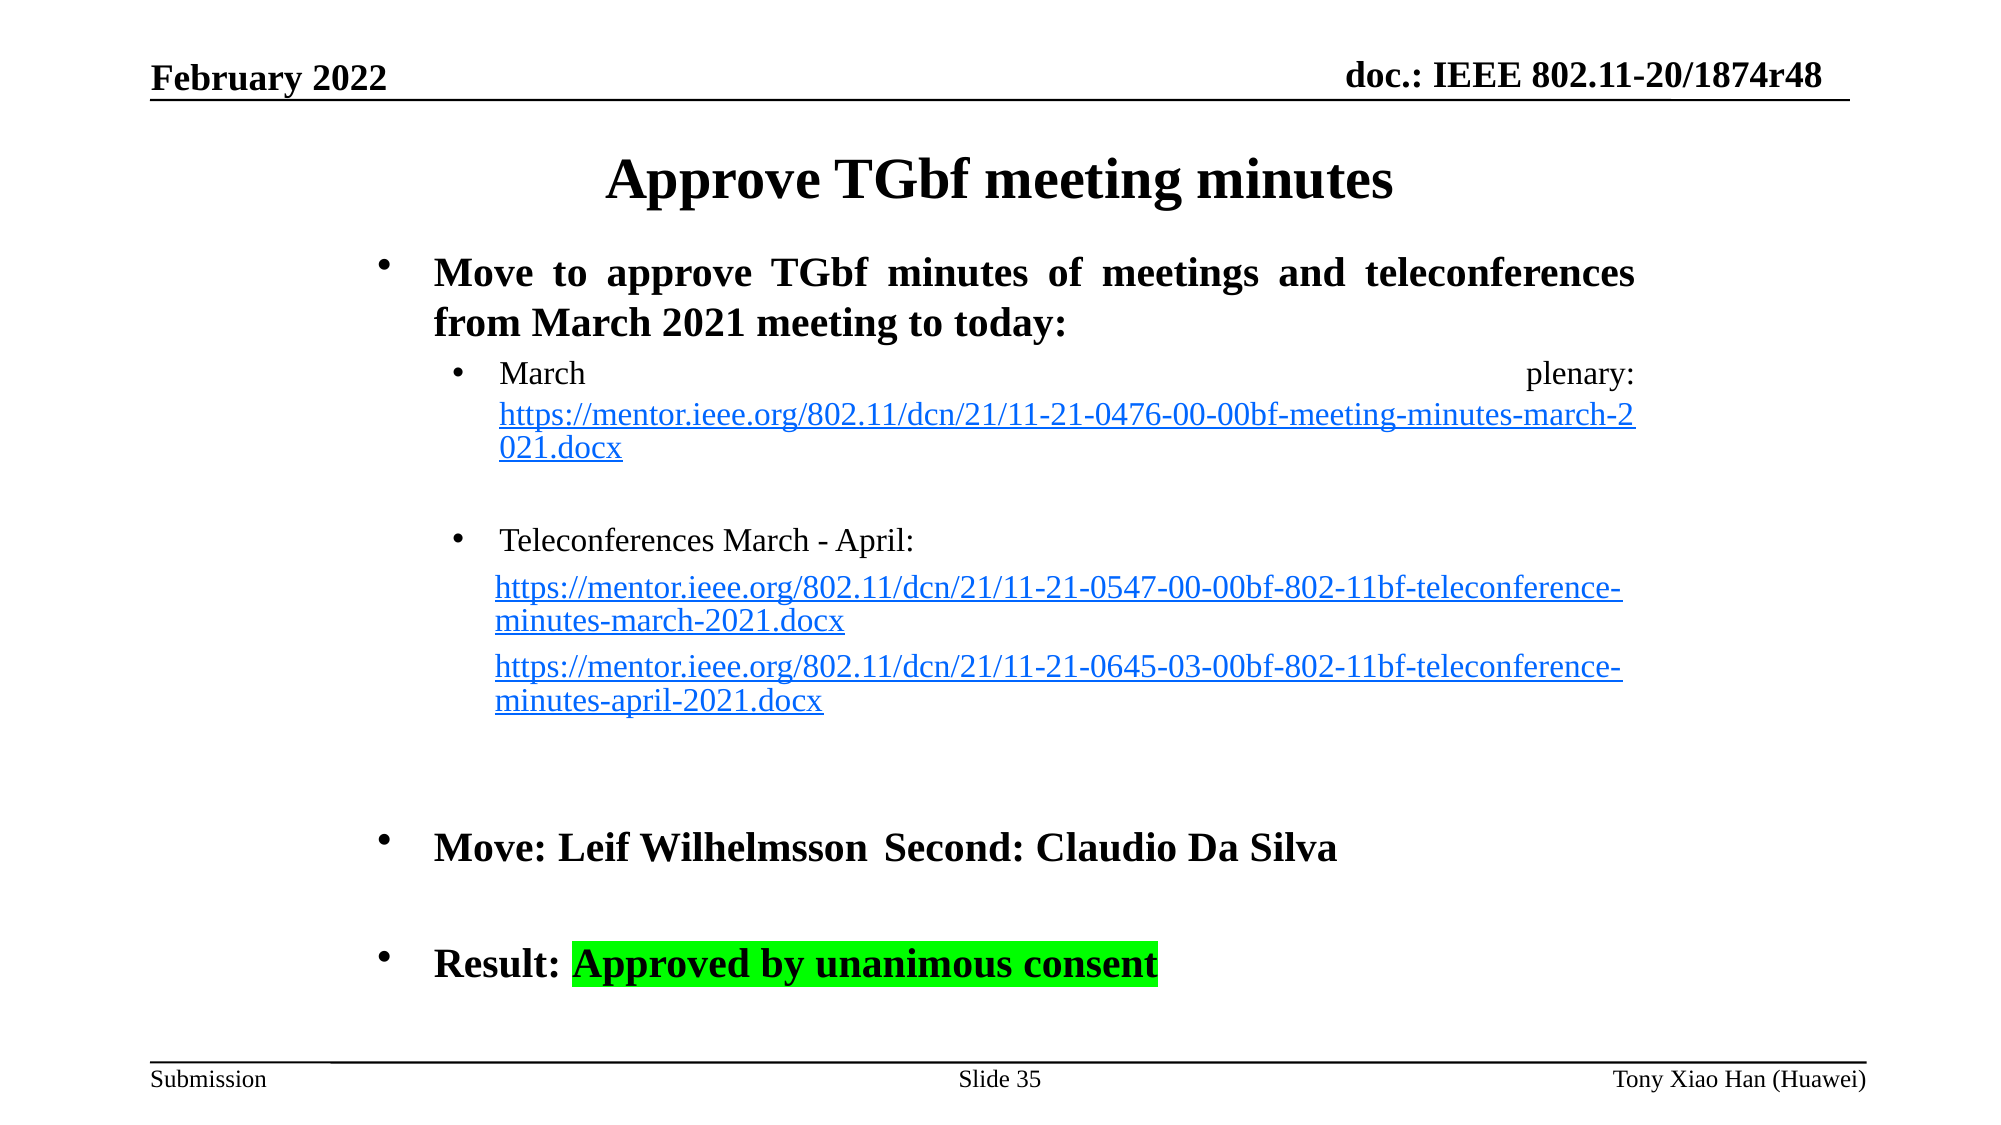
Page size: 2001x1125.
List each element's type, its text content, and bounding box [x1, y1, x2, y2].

text_box Approve TGbf meeting minutes [362, 87, 1638, 237]
text_box Move to approve TGbf minutes of meetings and teleconferences from March 2021 meeting to today: March plenary: https://mentor.ieee.org/802.11/dcn/21/11-21-0476-00-00bf-meeting-minutes-march-2021.docx Teleconferences March - April: https://mentor.ieee.org/802.11/dcn/21/11-21-0547-00-00bf-802-11bf-teleconference-minutes-march-2021.docx https://mentor.ieee.org/802.11/dcn/21/11-21-0645-03-00bf-802-11bf-teleconference-minutes-april-2021.docx Move: Leif Wilhelmsson Second: Claudio Da Silva Result: Approved by unanimous consent [362, 237, 1652, 975]
